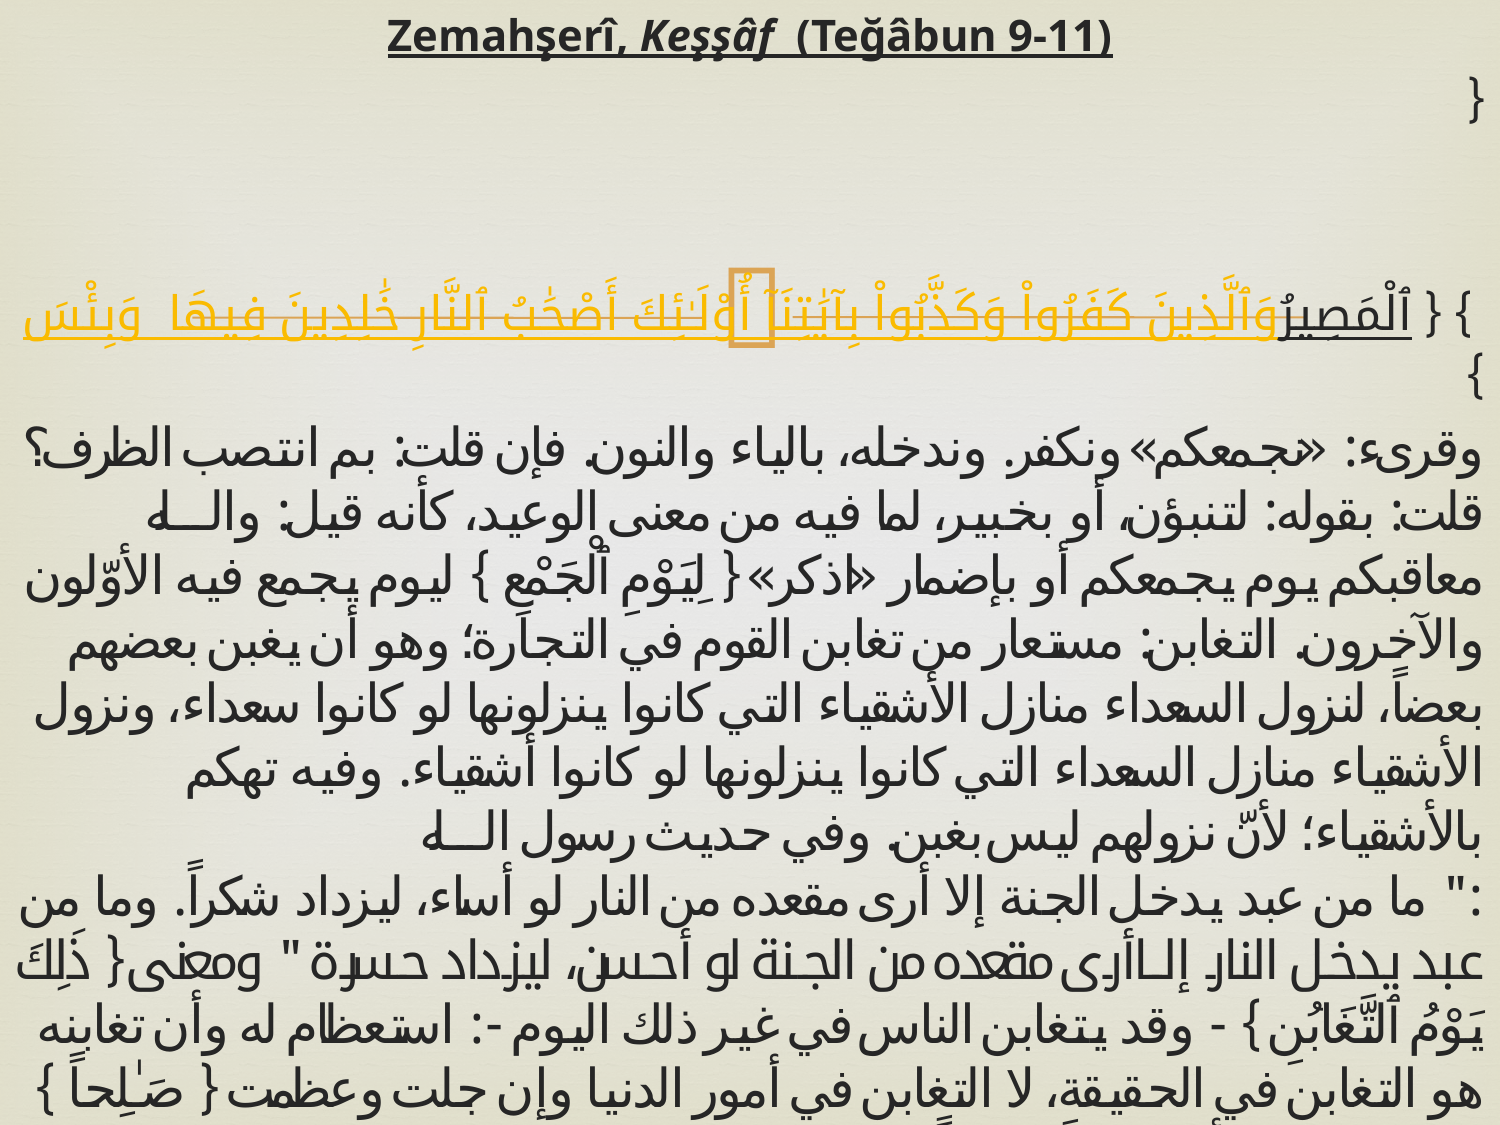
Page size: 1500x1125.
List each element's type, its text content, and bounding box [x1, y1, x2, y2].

list Zemahşerî, Keşşâf (Teğâbun 9-11) { يَوْمَ يَجْمَعُكُمْ لِيَوْمِ ٱلْجَمْعِ ذَلِكَ يَوْمُ ٱلتَّغَابُنِ وَمَن يُؤْمِن بِٱللَّهِ وَيَعْمَلْ صَالِحاً يُكَفِّرْ عَنْهُ سَيِّئَاتِهِ وَيُدْخِلْهُ جَنَّاتٍ تَجْرِي مِن تَحْتِهَا ٱلأَنْهَارُ خَالِدِينَ فِيهَآ أَبَداً ذَلِكَ ٱلْفَوْزُ ٱلْعَظِيمُ } { وَٱلَّذِينَ كَفَرُواْ وَكَذَّبُواْ بِآيَٰتِنَآ أُوْلَـٰئِكَ أَصْحَٰبُ ٱلنَّارِ خَٰلِدِينَ فِيهَا وَبِئْسَ ٱلْمَصِيرُ } وقرىء: «نجمعكم» ونكفر. وندخله، بالياء والنون. فإن قلت: بم انتصب الظرف؟ قلت: بقوله: لتنبؤن، أو بخبير، لما فيه من معنى الوعيد، كأنه قيل: والله معاقبكم يوم يجمعكم أو بإضمار «اذكر» { لِيَوْمِ ٱلْجَمْعِ } ليوم يجمع فيه الأوّلون والآخرون. التغابن: مستعار من تغابن القوم في التجارة؛ وهو أن يغبن بعضهم بعضاً، لنزول السعداء منازل الأشقياء التي كانوا ينزلونها لو كانوا سعداء، ونزول الأشقياء منازل السعداء التي كانوا ينزلونها لو كانوا أشقياء. وفيه تهكم بالأشقياء؛ لأنّ نزولهم ليس بغبن. وفي حديث رسول الله :" ما من عبد يدخل الجنة إلا أرى مقعده من النار لو أساء، ليزداد شكراً. وما من عبد يدخل النار إلا أرى مقعده من الجنة لو أحسن، ليزداد حسرة " ومعنى { ذَلِكَ يَوْمُ ٱلتَّغَابُنِ } - وقد يتغابن الناس في غير ذلك اليوم -: استعظام له وأن تغابنه هو التغابن في الحقيقة، لا التغابن في أمور الدنيا وإن جلت وعظمت { صَـٰلِحاً } صفة للمصدر، أي: عملاً صالحاً. [0, 0, 1500, 1106]
